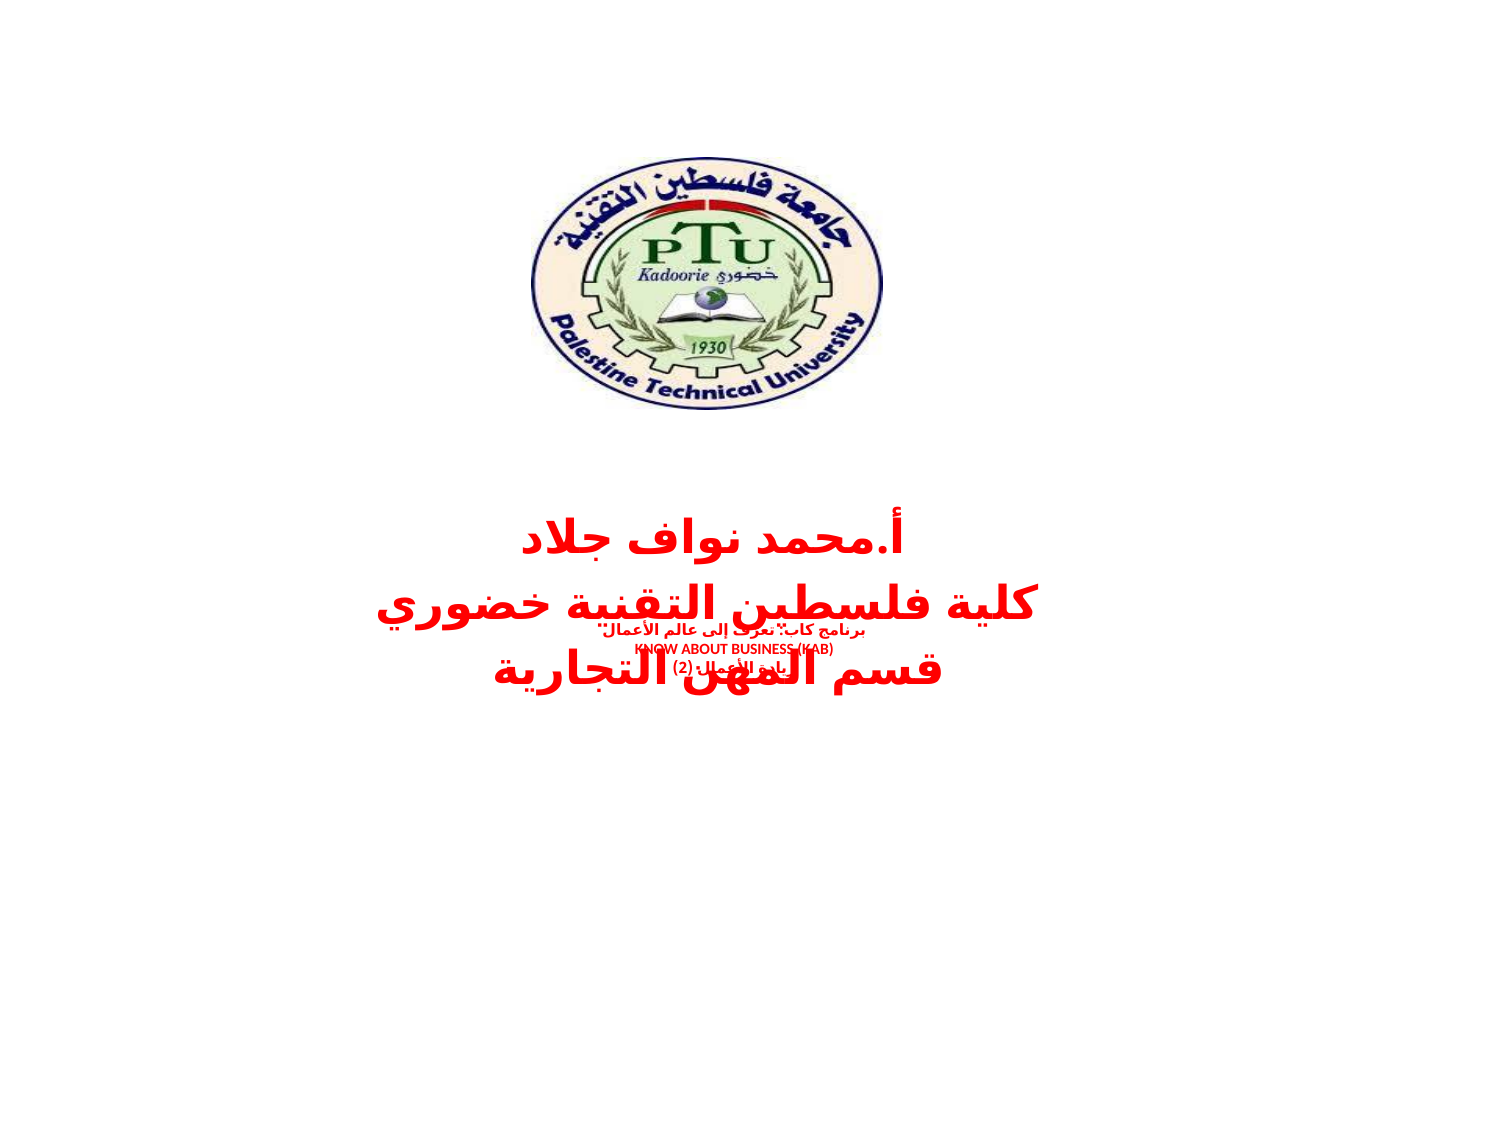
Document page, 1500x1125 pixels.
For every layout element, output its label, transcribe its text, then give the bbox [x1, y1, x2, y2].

picture [531, 157, 884, 411]
title برنامج كاب: تعرّف إلى عالم الأعمال KNOW ABOUT BUSINESS (KAB) ريادة الأعمال (2) [171, 497, 1297, 688]
subtitle أ.محمد نواف جلاد كلية فلسطين التقنية خضوري قسم المهن التجارية [144, 499, 1270, 704]
